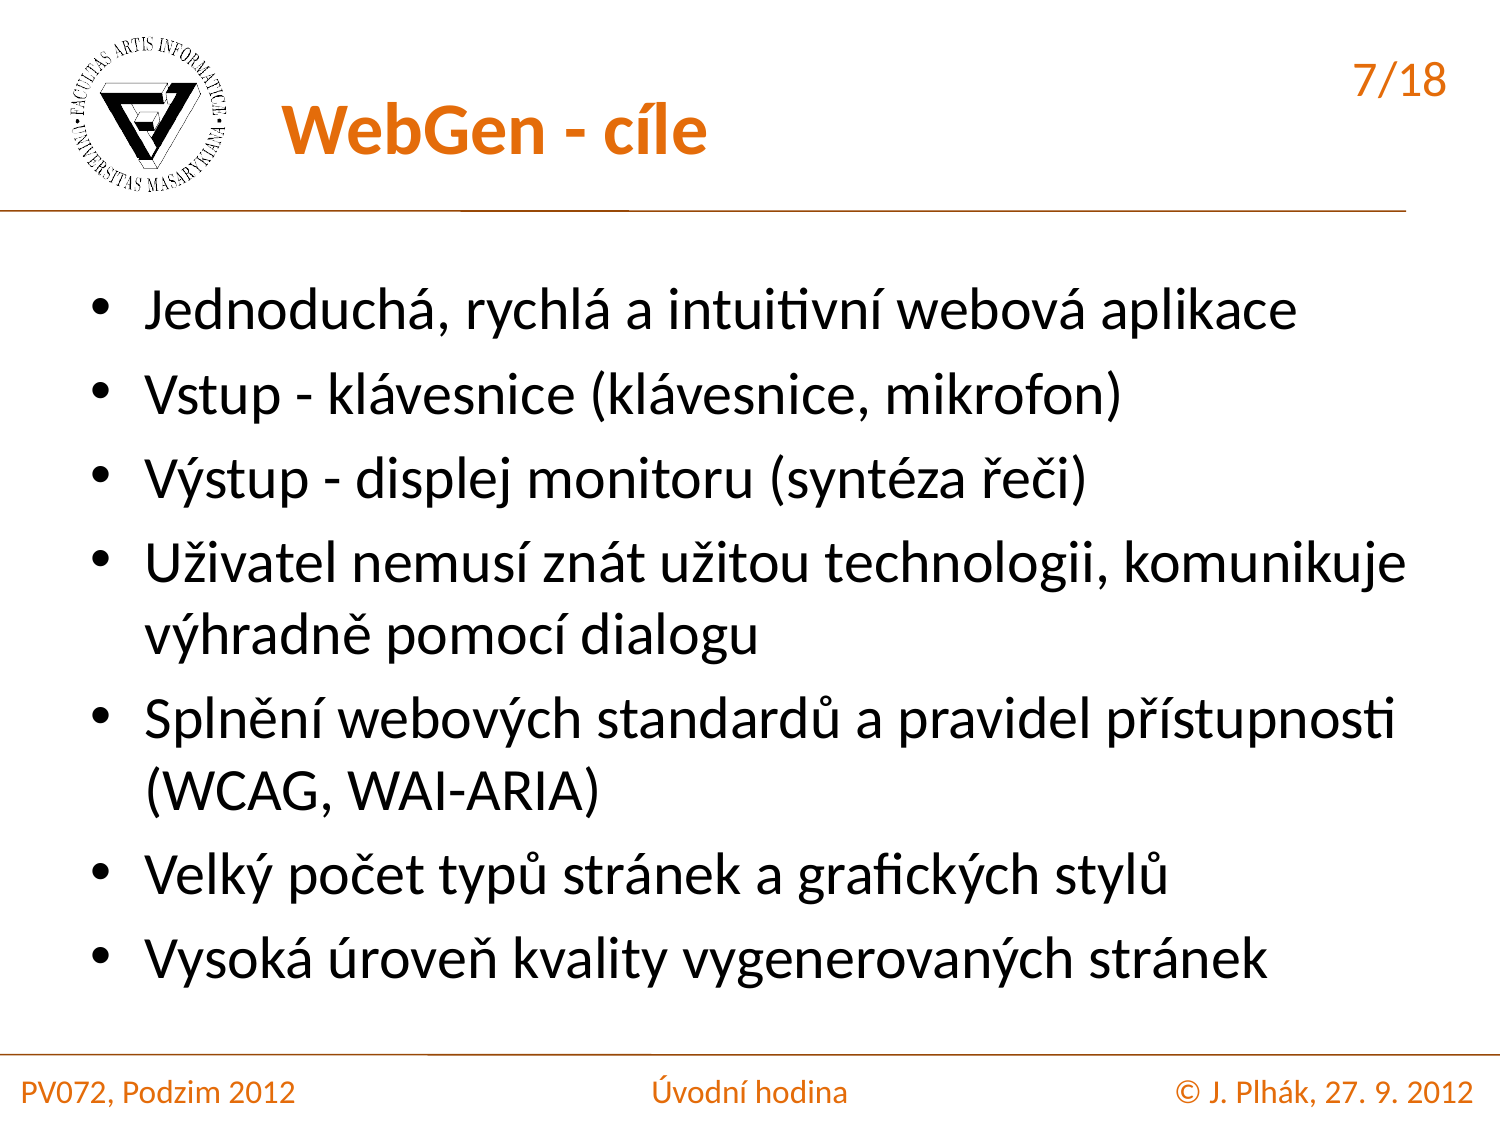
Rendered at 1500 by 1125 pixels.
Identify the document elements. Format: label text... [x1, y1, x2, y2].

picture [70, 34, 231, 193]
text_box WebGen - cíle [281, 58, 1346, 171]
text_box Úvodní hodina [0, 1061, 1500, 1125]
text_box 7/18 [1335, 35, 1465, 118]
list Jednoduchá, rychlá a intuitivní webová aplikace Vstup - klávesnice (klávesnice, mikrofon) Výstup - displej monitoru (syntéza řeči) Uživatel nemusí znát užitou technologii, komunikuje výhradně pomocí dialogu Splnění webových standardů a pravidel přístupnosti (WCAG, WAI-ARIA) Velký počet typů stránek a grafických stylů Vysoká úroveň kvality vygenerovaných stránek [75, 262, 1425, 1005]
